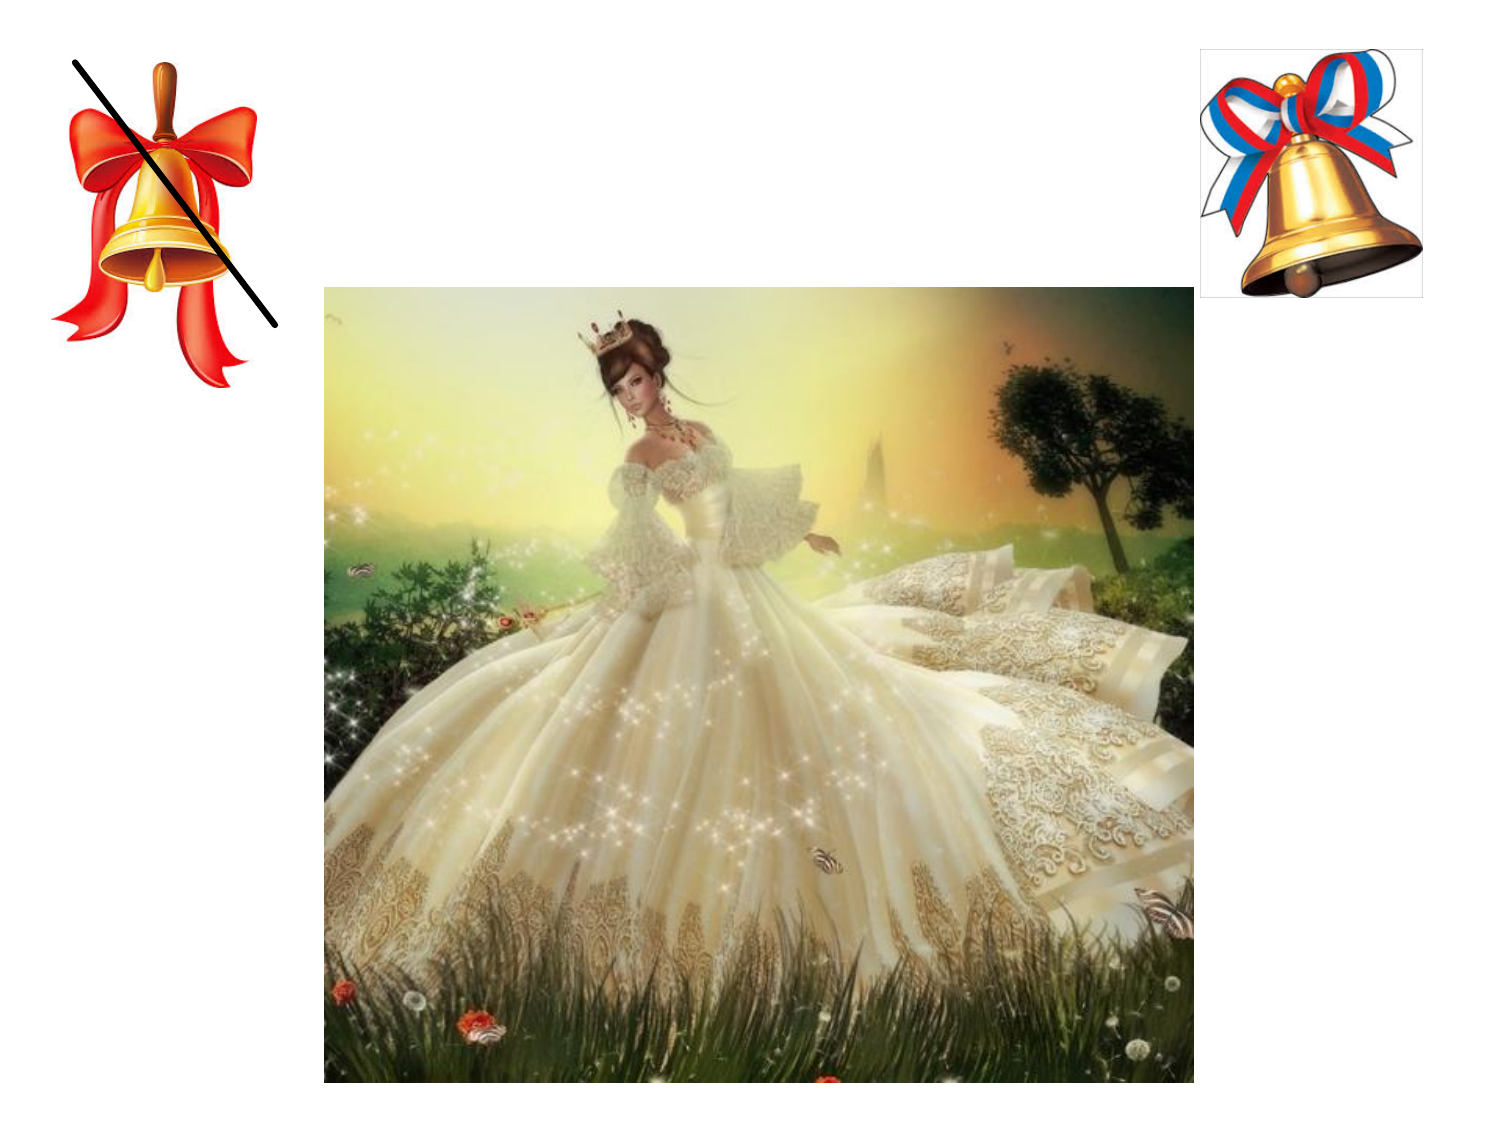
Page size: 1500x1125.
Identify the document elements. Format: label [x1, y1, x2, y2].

picture [1199, 49, 1423, 298]
picture [49, 62, 257, 93]
text_box [43, 93, 307, 295]
picture [49, 295, 257, 388]
picture [324, 287, 1194, 1084]
